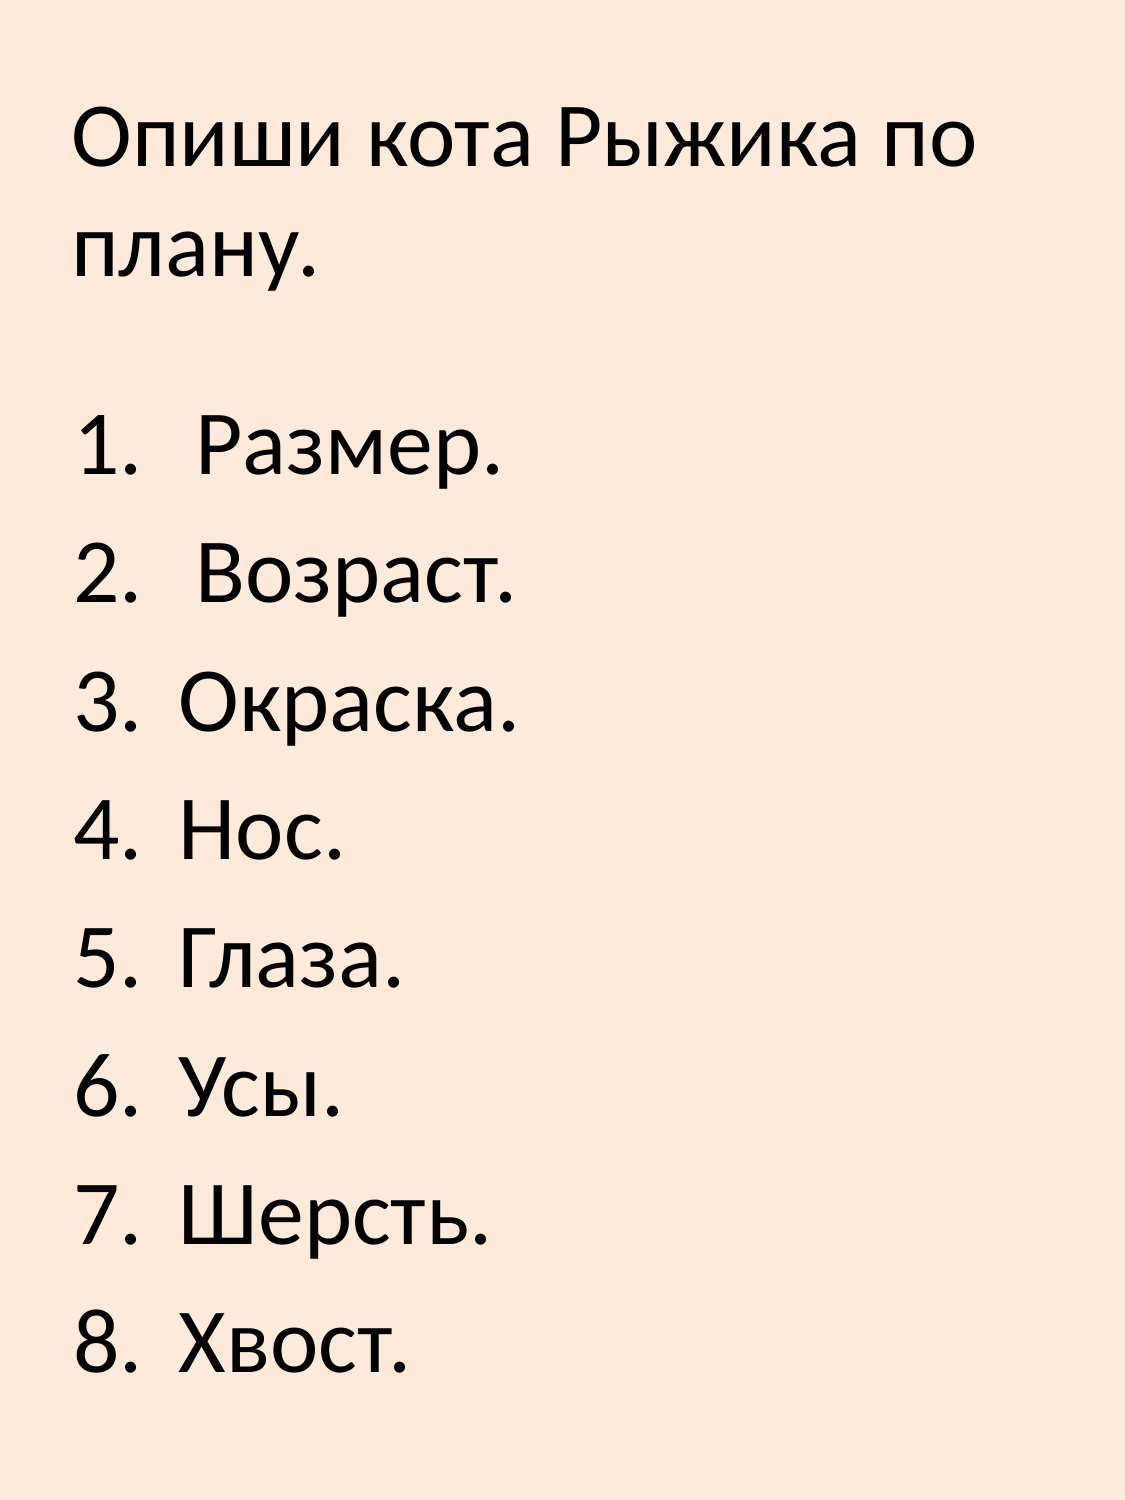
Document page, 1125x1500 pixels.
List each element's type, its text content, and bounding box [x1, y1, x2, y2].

list Размер. Возраст. Окраска. Нос. Глаза. Усы. Шерсть. Хвост. [58, 375, 1072, 1420]
title Опиши кота Рыжика по плану. [56, 60, 1069, 310]
